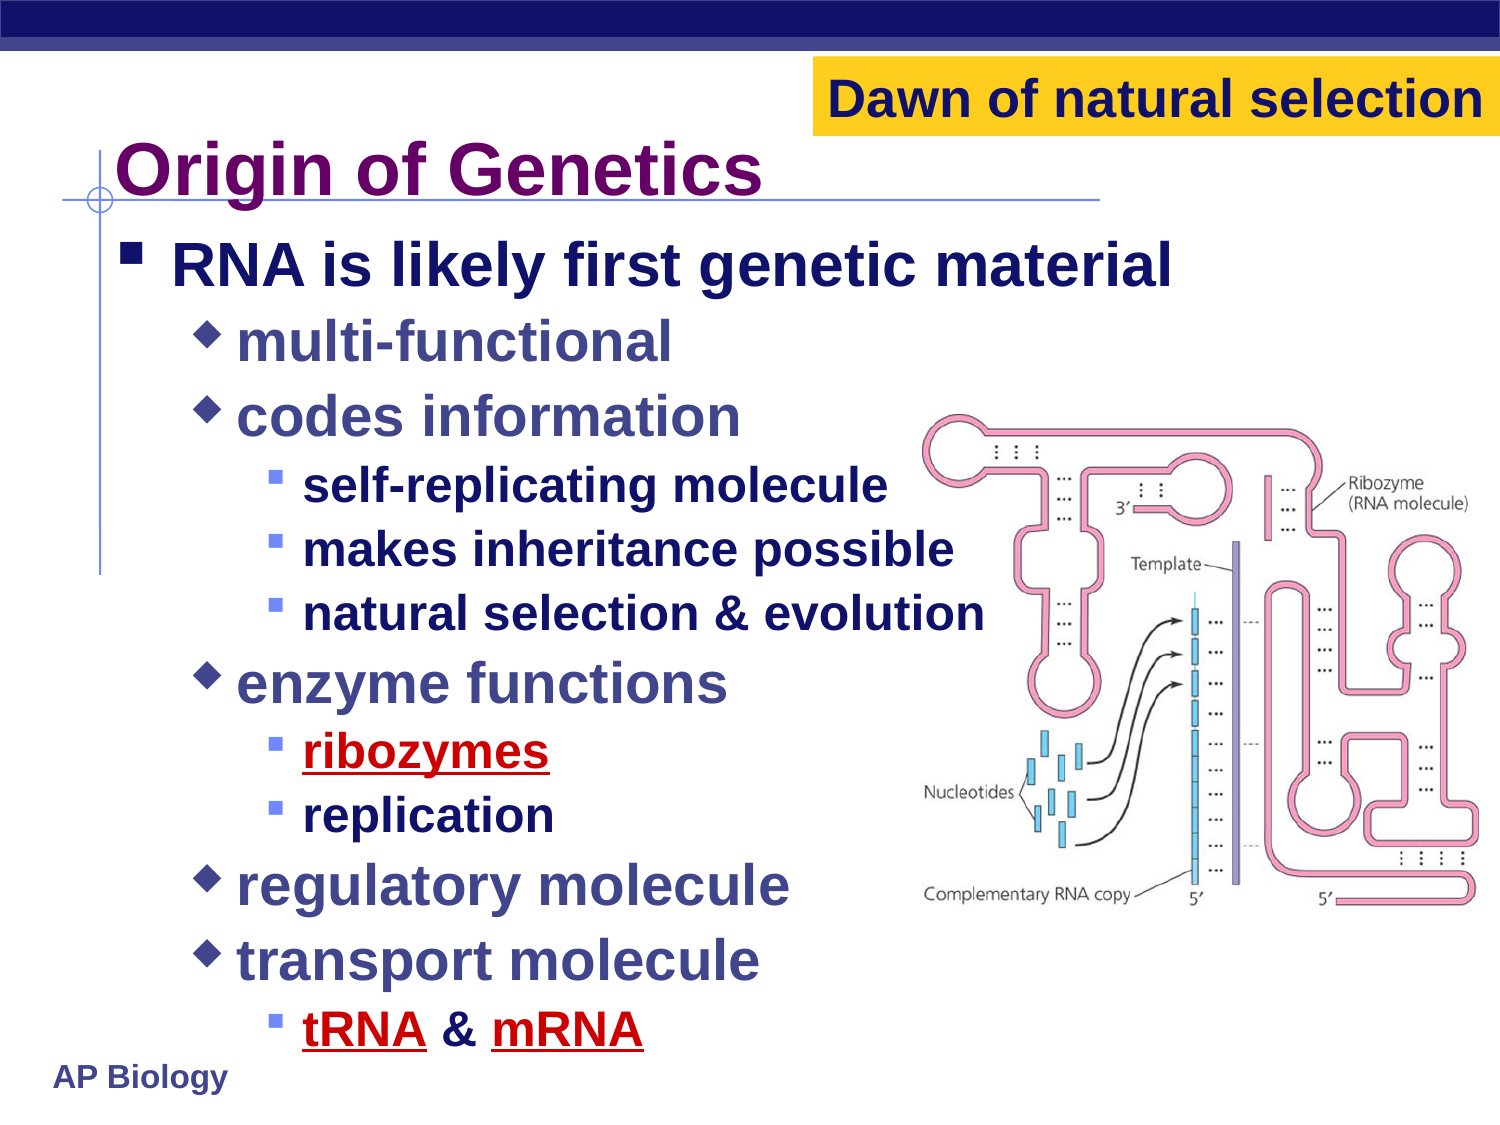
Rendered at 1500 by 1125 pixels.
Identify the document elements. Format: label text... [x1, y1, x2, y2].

title Origin of Genetics [99, 112, 1376, 224]
list RNA is likely first genetic material multi-functional codes information self-replicating molecule makes inheritance possible natural selection & evolution enzyme functions ribozymes replication regulatory molecule transport molecule tRNA & mRNA [99, 224, 1376, 1096]
text_box Dawn of natural selection [813, 56, 1500, 137]
picture [922, 414, 1479, 910]
